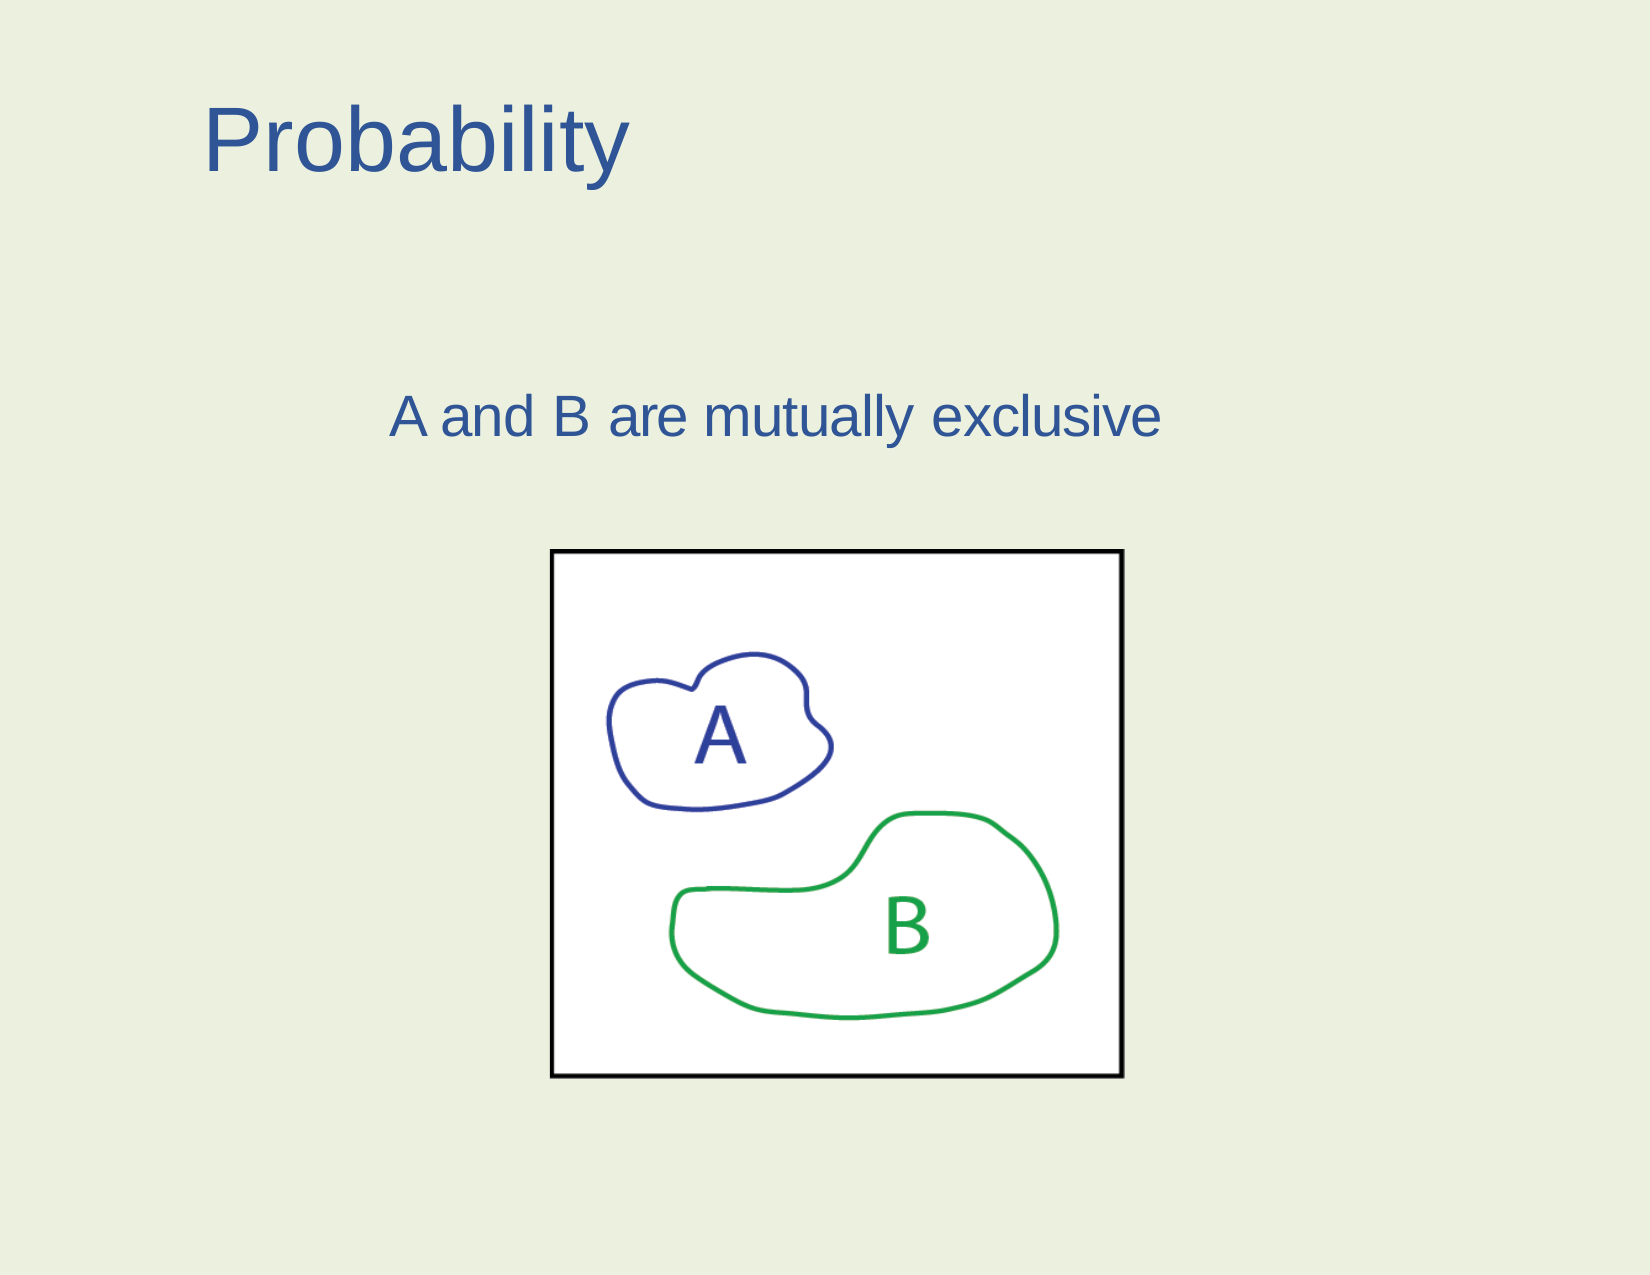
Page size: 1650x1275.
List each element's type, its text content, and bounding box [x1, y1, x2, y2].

text_box [549, 549, 1125, 1079]
text_box A and B are mutually exclusive [387, 374, 1288, 448]
title Probability [202, 80, 1448, 192]
